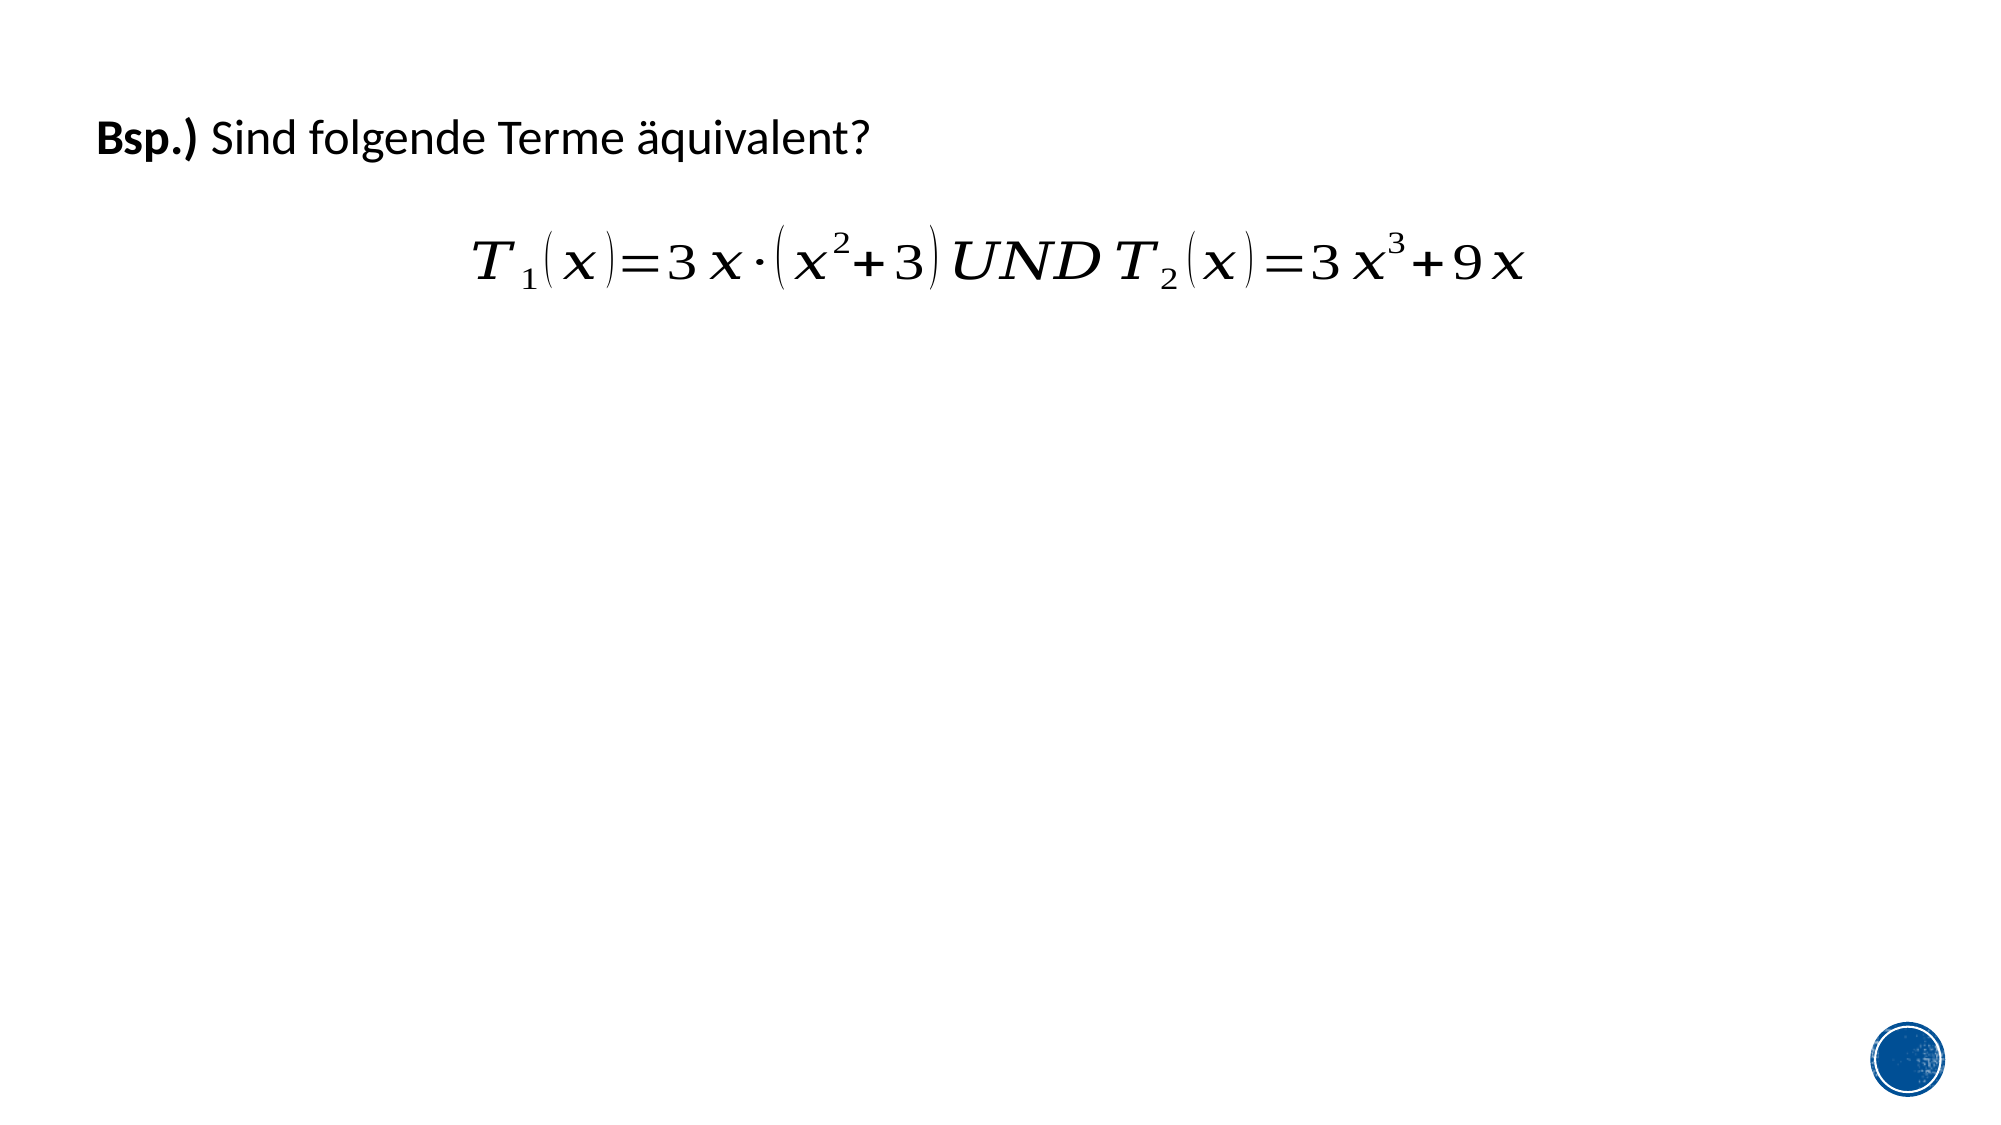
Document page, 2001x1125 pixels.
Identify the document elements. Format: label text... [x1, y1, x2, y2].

text_box Bsp.) Sind folgende Terme äquivalent? [81, 92, 888, 172]
